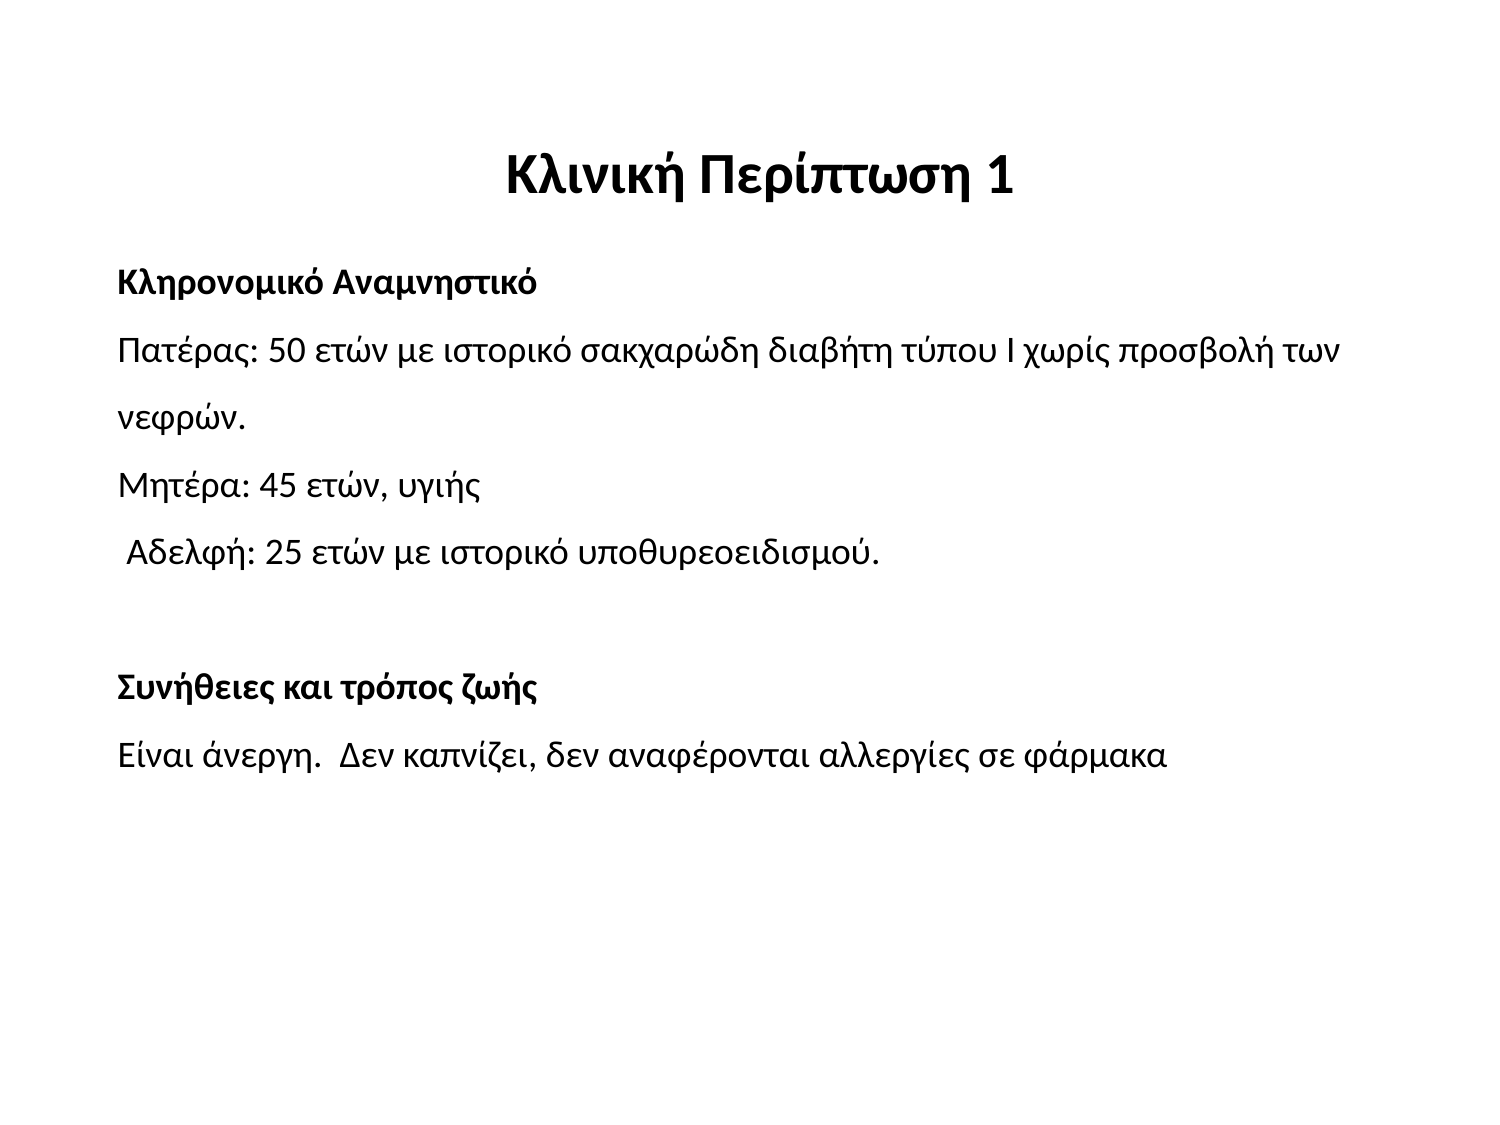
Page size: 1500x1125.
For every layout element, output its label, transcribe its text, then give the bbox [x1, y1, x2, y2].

list Κληρονομικό Αναμνηστικό Πατέρας: 50 ετών με ιστορικό σακχαρώδη διαβήτη τύπου Ι χωρίς προσβολή των νεφρών. Μητέρα: 45 ετών, υγιής Αδελφή: 25 ετών με ιστορικό υποθυρεοειδισμού. Συνήθειες και τρόπος ζωής Είναι άνεργη. Δεν καπνίζει, δεν αναφέρονται αλλεργίες σε φάρμακα [102, 227, 1397, 1009]
text_box Κλινική Περίπτωση 1 [117, 92, 1397, 213]
